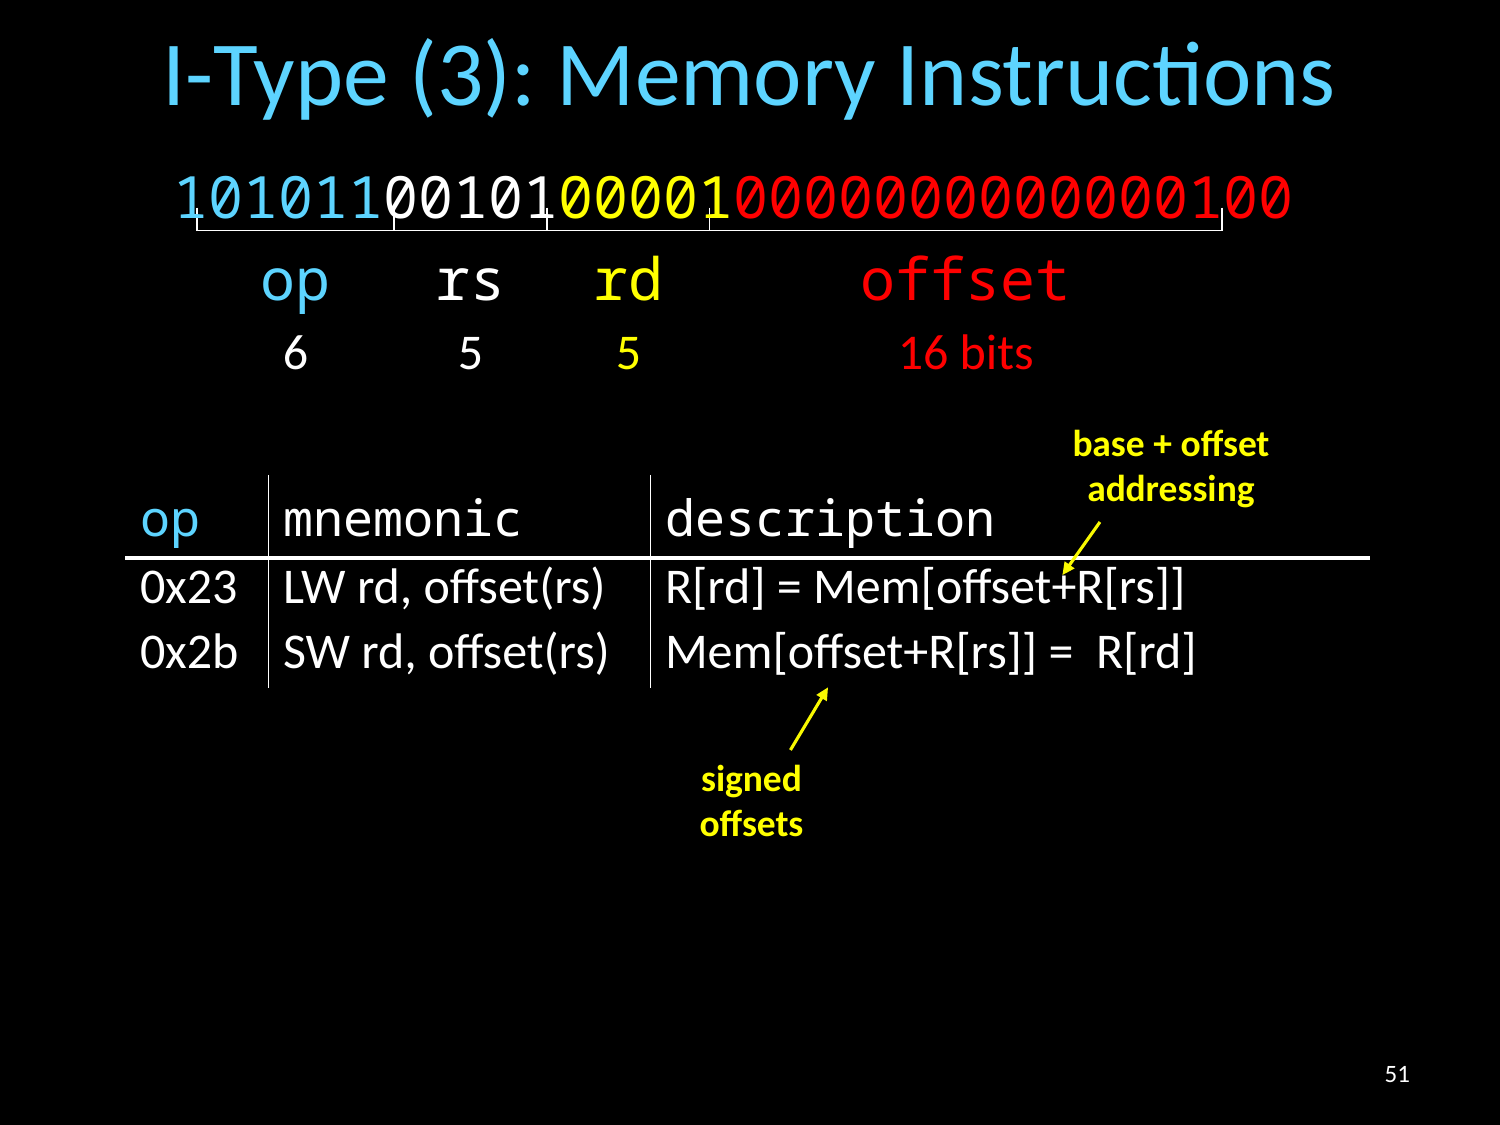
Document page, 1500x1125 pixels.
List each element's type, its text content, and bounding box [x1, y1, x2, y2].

table_cell 6 [197, 325, 394, 393]
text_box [790, 687, 829, 751]
table_cell rs [394, 238, 547, 325]
table_cell rd [547, 238, 710, 325]
table_cell offset [710, 238, 1222, 325]
slide_number 51 [1074, 1042, 1425, 1103]
table_header description [651, 475, 1370, 556]
table_cell R[rd] = Mem[offset+R[rs]] [651, 560, 1370, 623]
table_cell 5 [394, 325, 547, 393]
table_cell 16 bits [710, 325, 1222, 393]
table_cell 0x2b [125, 623, 268, 688]
table_cell 5 [547, 325, 710, 393]
title I-Type (3): Memory Instructions [37, 24, 1463, 113]
table_cell LW rd, offset(rs) [269, 560, 650, 623]
table_cell op [197, 238, 394, 325]
text_box signed offsets [650, 746, 853, 852]
table_header mnemonic [269, 475, 650, 556]
text_box base + offset addressing [1042, 411, 1300, 517]
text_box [1062, 521, 1101, 576]
table_cell 0x23 [125, 560, 268, 623]
text_box 10101100101000010000000000000100 [158, 152, 1309, 238]
table_header op [125, 475, 268, 556]
table_cell SW rd, offset(rs) [269, 623, 650, 688]
table_cell Mem[offset+R[rs]] = R[rd] [651, 623, 1370, 688]
